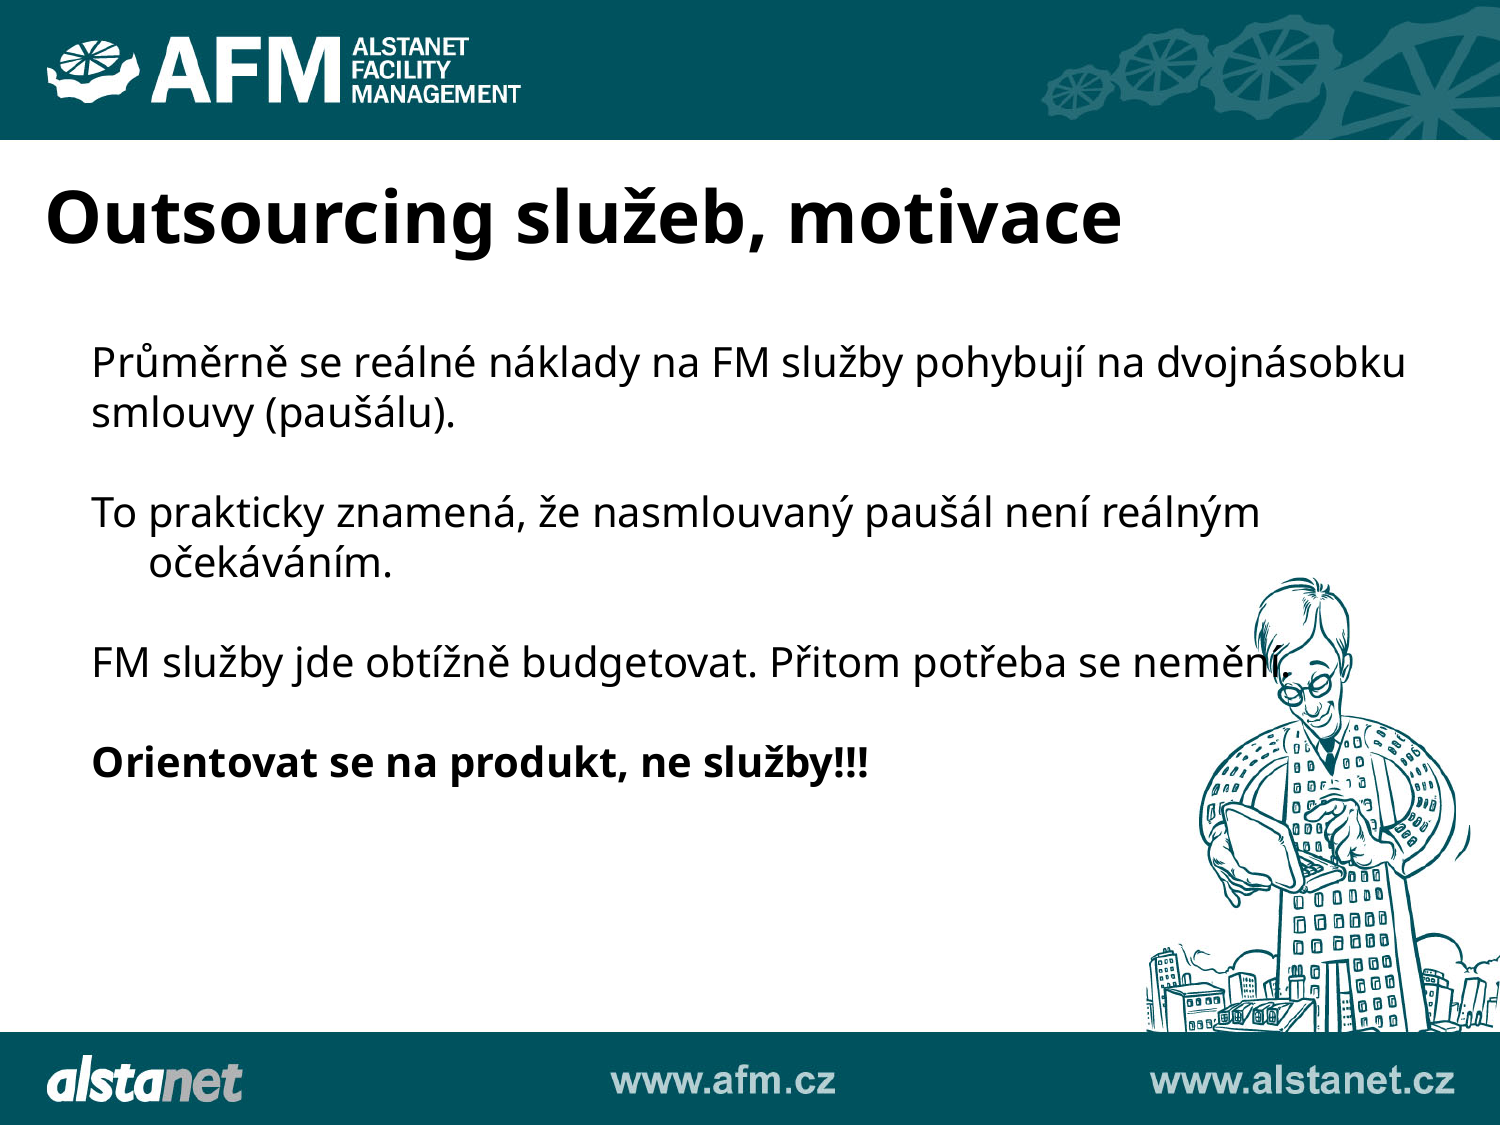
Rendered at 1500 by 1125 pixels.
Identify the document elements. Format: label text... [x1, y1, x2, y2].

picture [0, 0, 1500, 1125]
list Průměrně se reálné náklady na FM služby pohybují na dvojnásobku smlouvy (paušálu). To prakticky znamená, že nasmlouvaný paušál není reálným očekáváním. FM služby jde obtížně budgetovat. Přitom potřeba se nemění. Orientovat se na produkt, ne služby!!! [76, 327, 1466, 1012]
text_box Outsourcing služeb, motivace [29, 160, 1500, 268]
